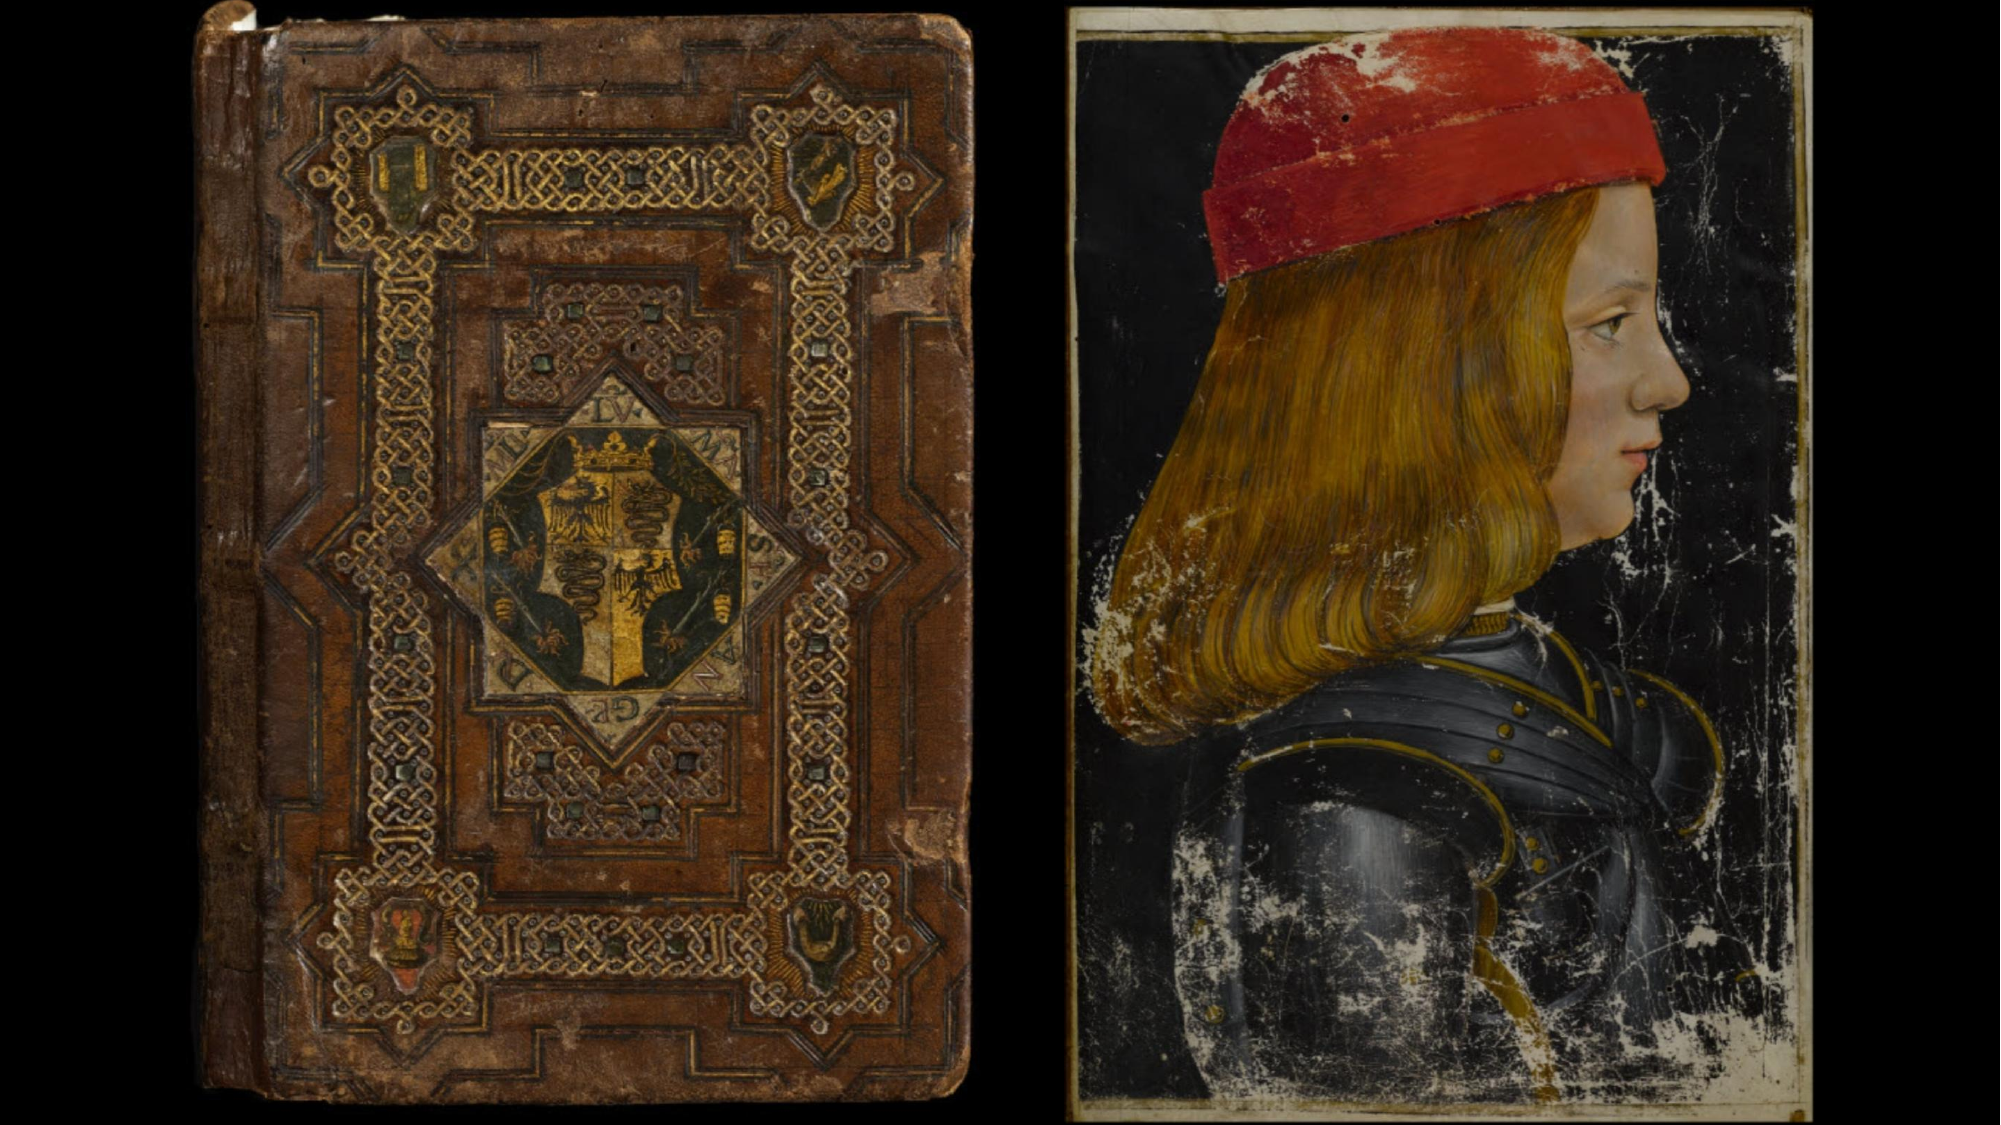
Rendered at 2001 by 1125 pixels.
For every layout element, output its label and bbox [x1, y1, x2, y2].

picture [185, 0, 985, 1125]
picture [1064, 0, 1815, 1124]
